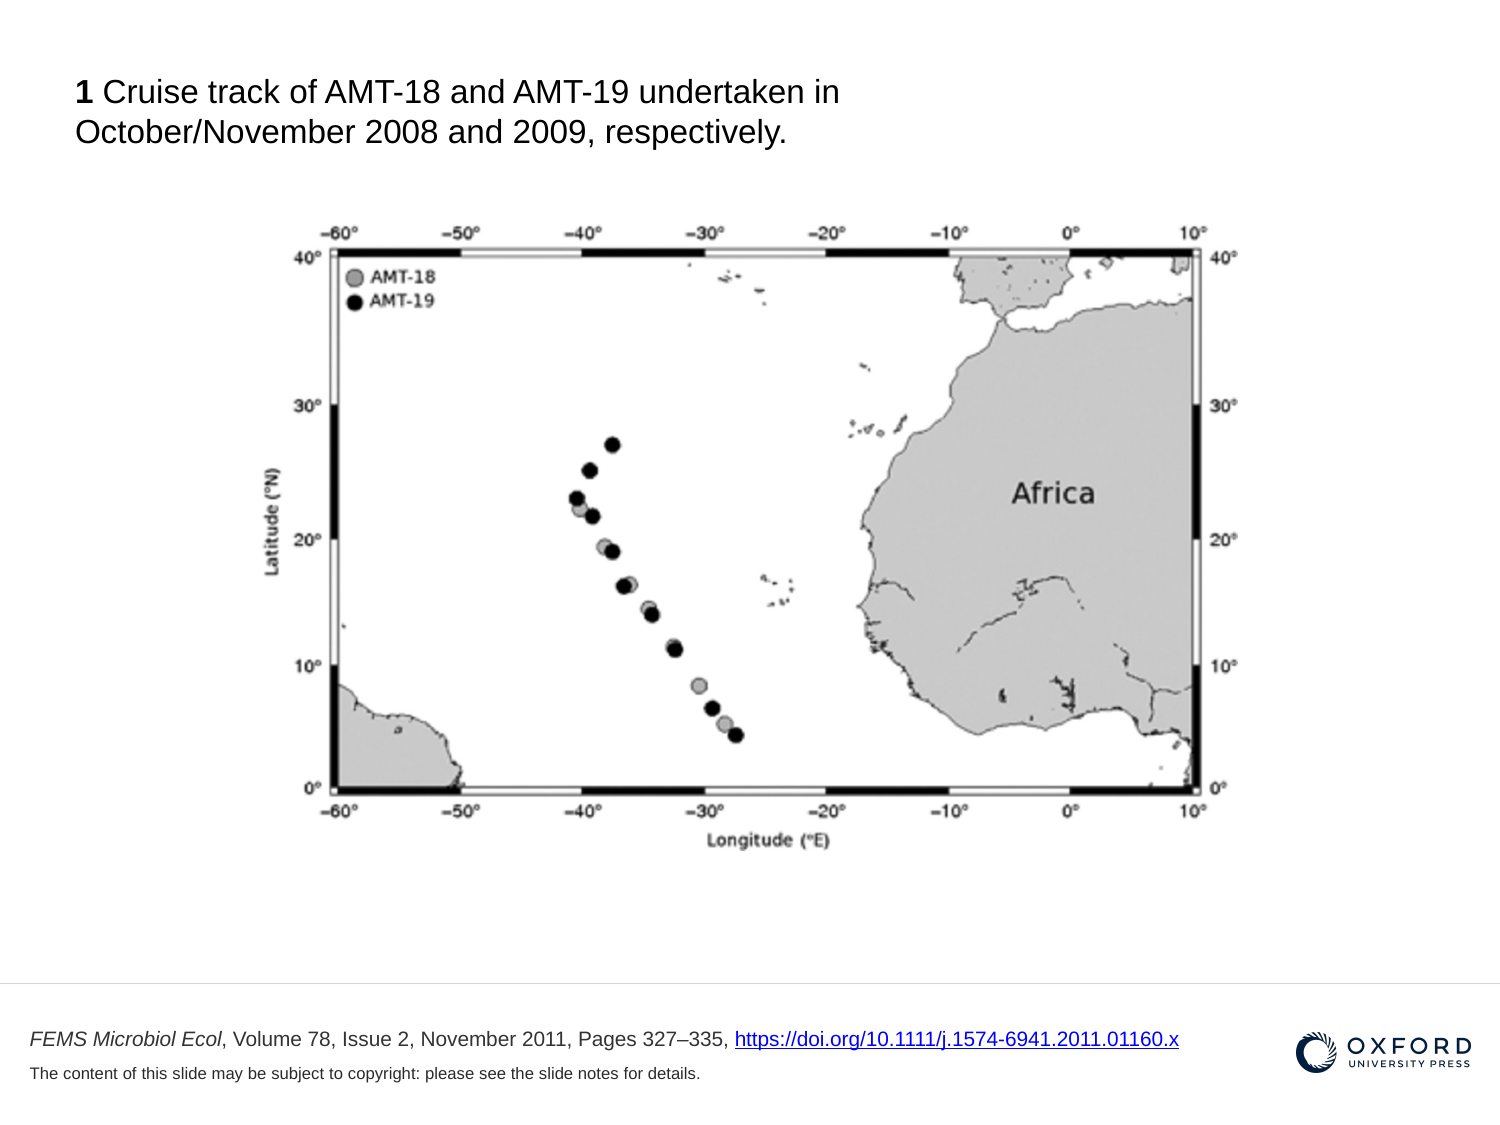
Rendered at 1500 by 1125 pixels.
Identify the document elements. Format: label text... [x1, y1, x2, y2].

picture [262, 224, 1238, 851]
picture [1296, 1032, 1471, 1073]
footer FEMS Microbiol Ecol, Volume 78, Issue 2, November 2011, Pages 327–335, https://doi.org/10.1111/j.1574-6941.2011.01160.x The content of this slide may be subject to copyright: please see the slide notes for details. [0, 983, 1260, 1125]
title 1 Cruise track of AMT-18 and AMT-19 undertaken in October/November 2008 and 2009, respectively. [75, 69, 1078, 171]
